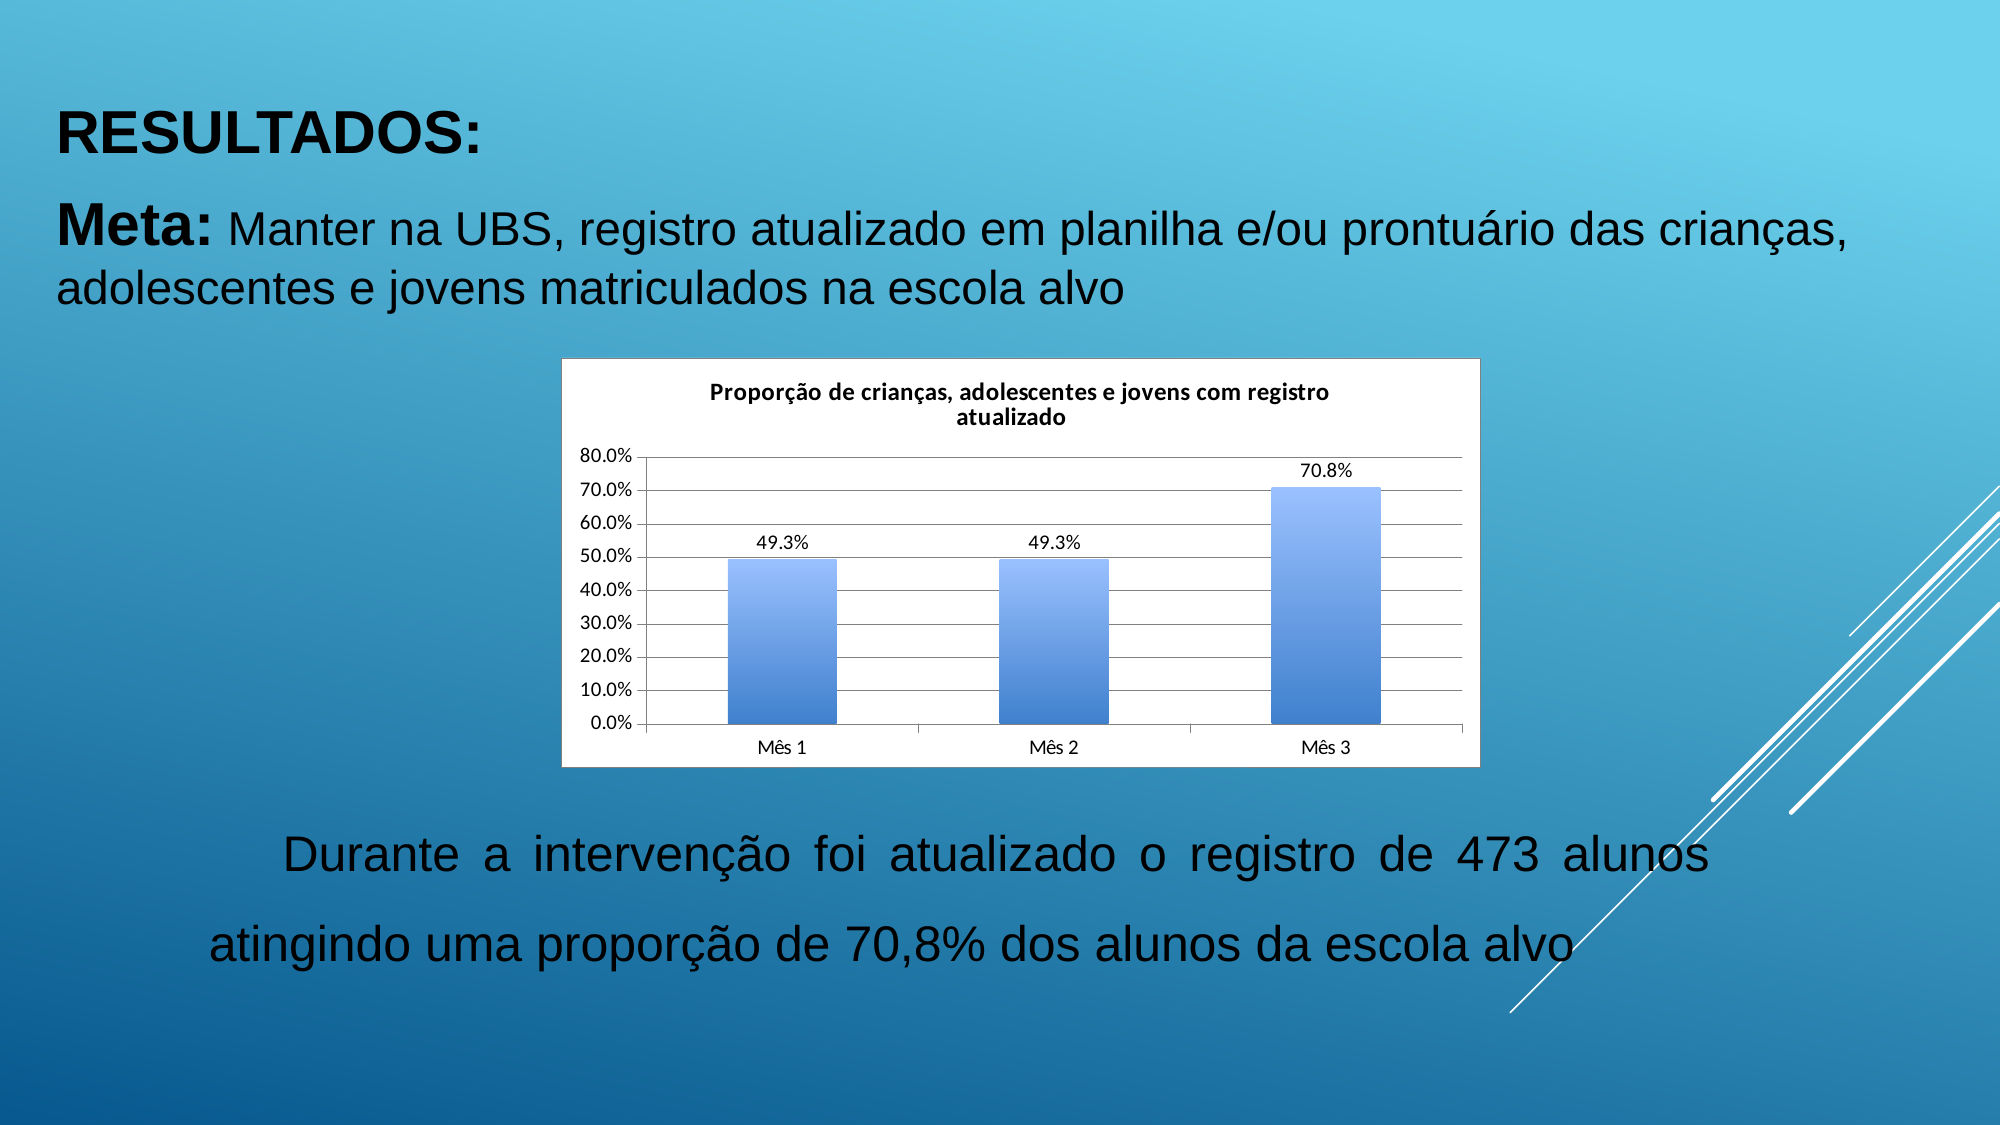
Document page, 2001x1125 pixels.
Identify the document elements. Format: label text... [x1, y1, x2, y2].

text_box Durante a intervenção foi atualizado o registro de 473 alunos atingindo uma proporção de 70,8% dos alunos da escola alvo [120, 783, 1810, 1084]
list RESULTADOS: Meta: Manter na UBS, registro atualizado em planilha e/ou prontuário das crianças, adolescentes e jovens matriculados na escola alvo [41, 84, 1967, 322]
chart [560, 357, 1481, 768]
